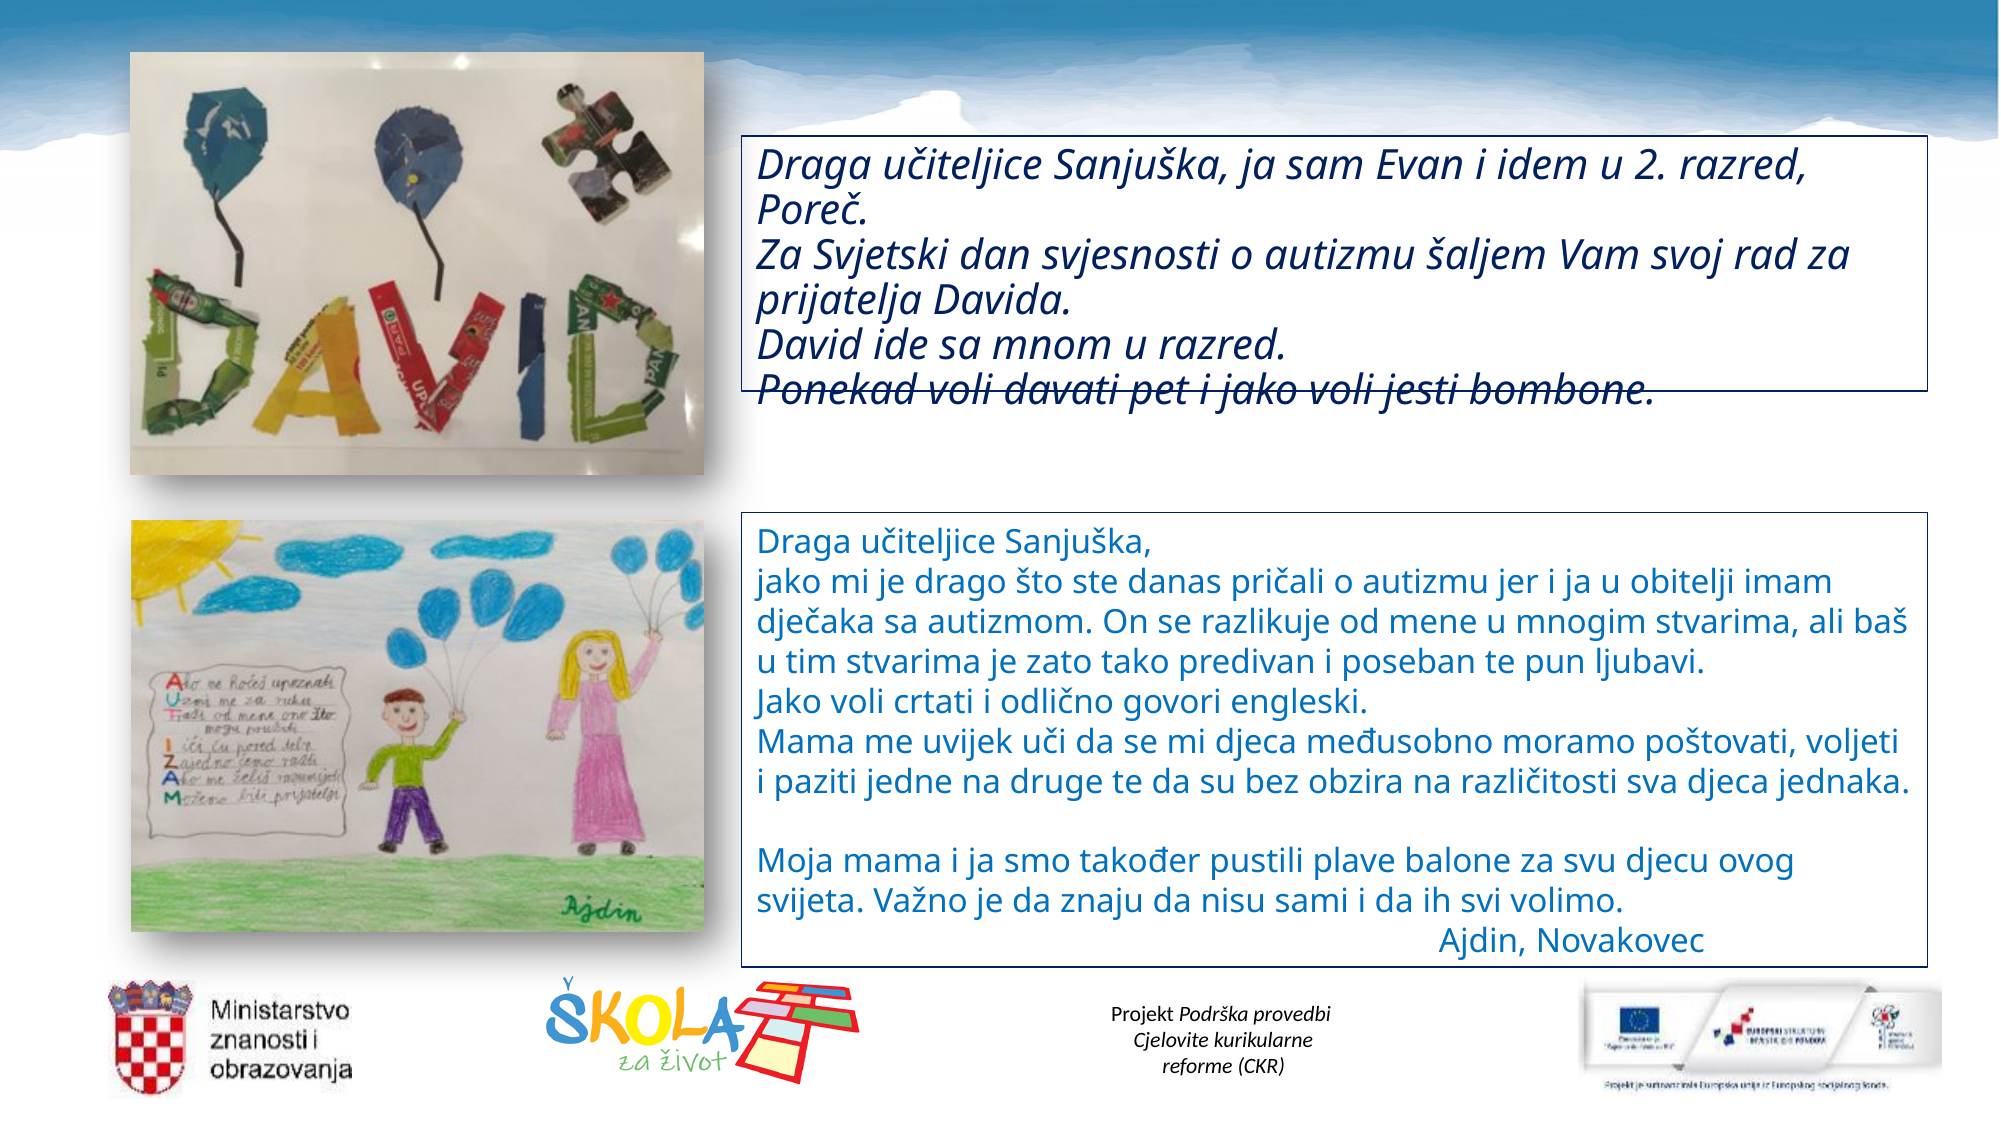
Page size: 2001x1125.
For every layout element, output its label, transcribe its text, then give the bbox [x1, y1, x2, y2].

picture [536, 970, 864, 1089]
picture [0, 0, 2001, 476]
text_box Draga učiteljice Sanjuška, ​ jako mi je drago što ste danas pričali o autizmu jer i ja u obitelji imam dječaka sa autizmom. On se razlikuje od mene u mnogim stvarima, ali baš u tim stvarima je zato tako predivan i poseban te pun ljubavi. Jako voli crtati i odlično govori engleski. ​ Mama me uvijek uči da se mi djeca međusobno moramo poštovati, voljeti i paziti jedne na druge te da su bez obzira na različitosti sva djeca jednaka. ​ Moja mama i ja smo također pustili plave balone za svu djecu ovog svijeta. Važno je da znaju da nisu sami i da ih svi volimo.​ Ajdin, Novakovec​ [741, 512, 1928, 967]
picture [108, 980, 352, 1099]
text_box Draga učiteljice Sanjuška, ja sam Evan i idem u 2. razred, Poreč.​ Za Svjetski dan svjesnosti o autizmu šaljem Vam svoj rad za prijatelja Davida. ​ David ide sa mnom u razred.​ Ponekad voli davati pet i jako voli jesti bombone.​ [752, 136, 1928, 391]
picture [1578, 977, 1942, 1096]
picture [131, 520, 704, 933]
